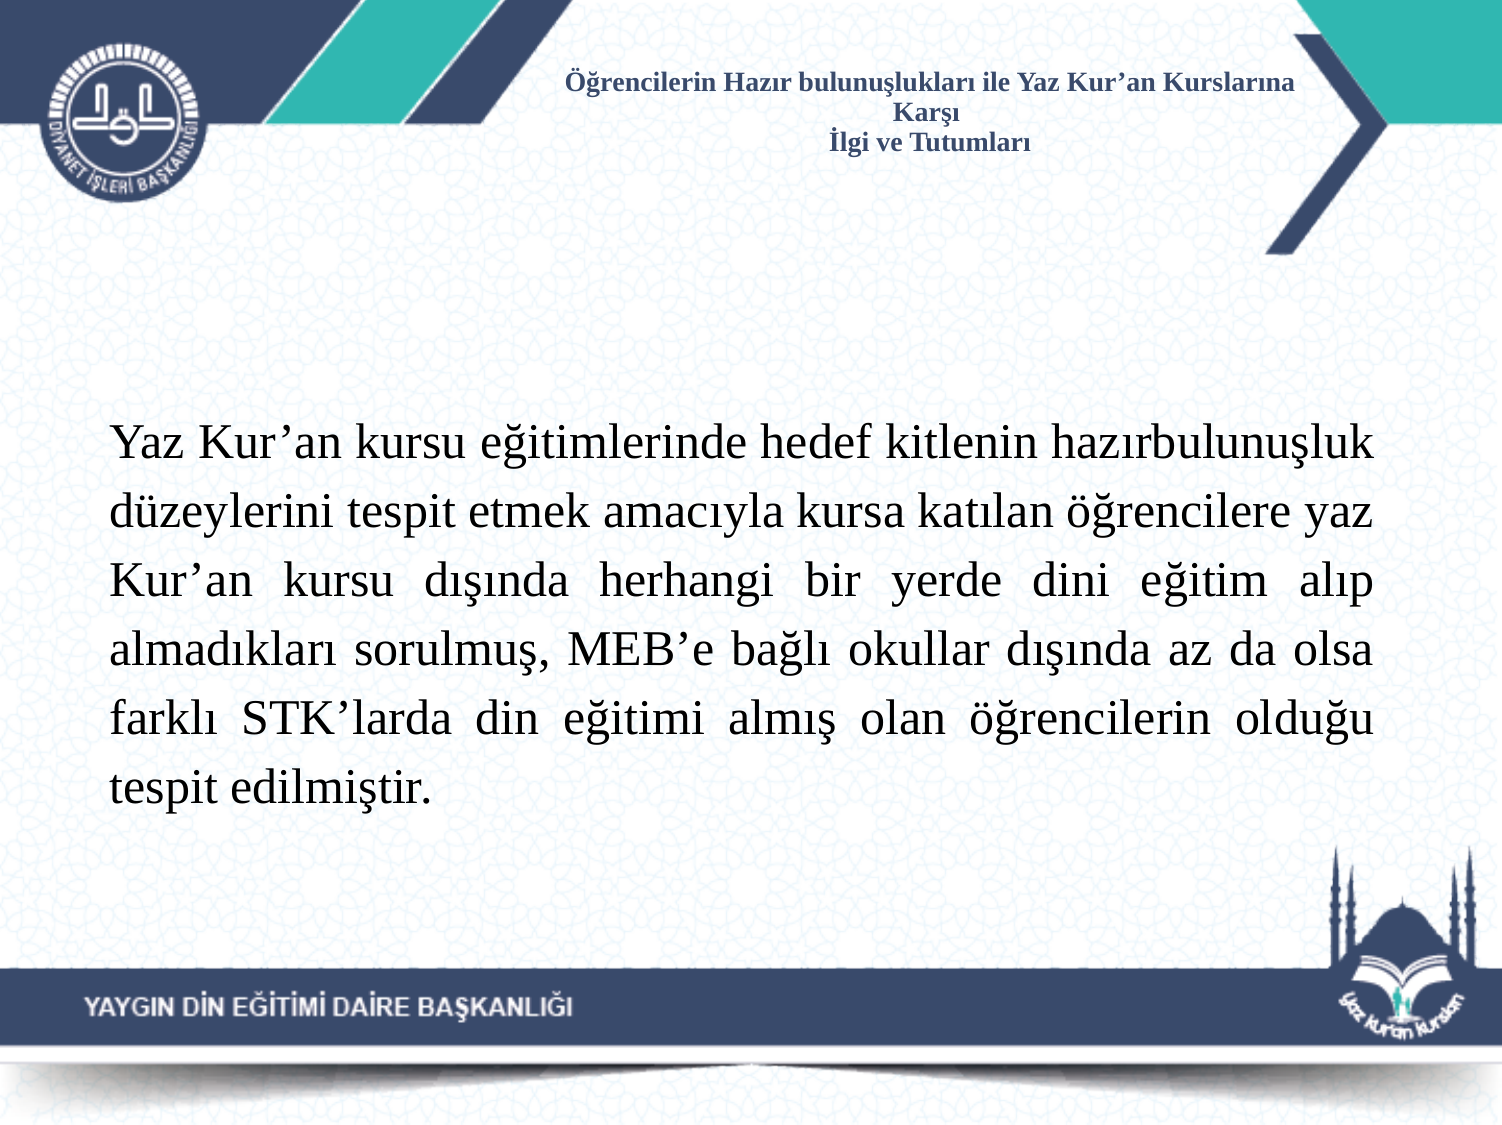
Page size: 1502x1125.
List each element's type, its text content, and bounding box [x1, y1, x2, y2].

title Öğrencilerin Hazır bulunuşlukları ile Yaz Kur’an Kurslarına Karşı İlgi ve Tutumları [536, 59, 1324, 166]
picture [0, 0, 1502, 1125]
text_box Yaz Kur’an kursu eğitimlerinde hedef kitlenin hazırbulunuşluk düzeylerini tespit etmek amacıyla kursa katılan öğrencilere yaz Kur’an kursu dışında herhangi bir yerde dini eğitim alıp almadıkları sorulmuş, MEB’e bağlı okullar dışında az da olsa farklı STK’larda din eğitimi almış olan öğrencilerin olduğu tespit edilmiştir. [94, 392, 1390, 821]
